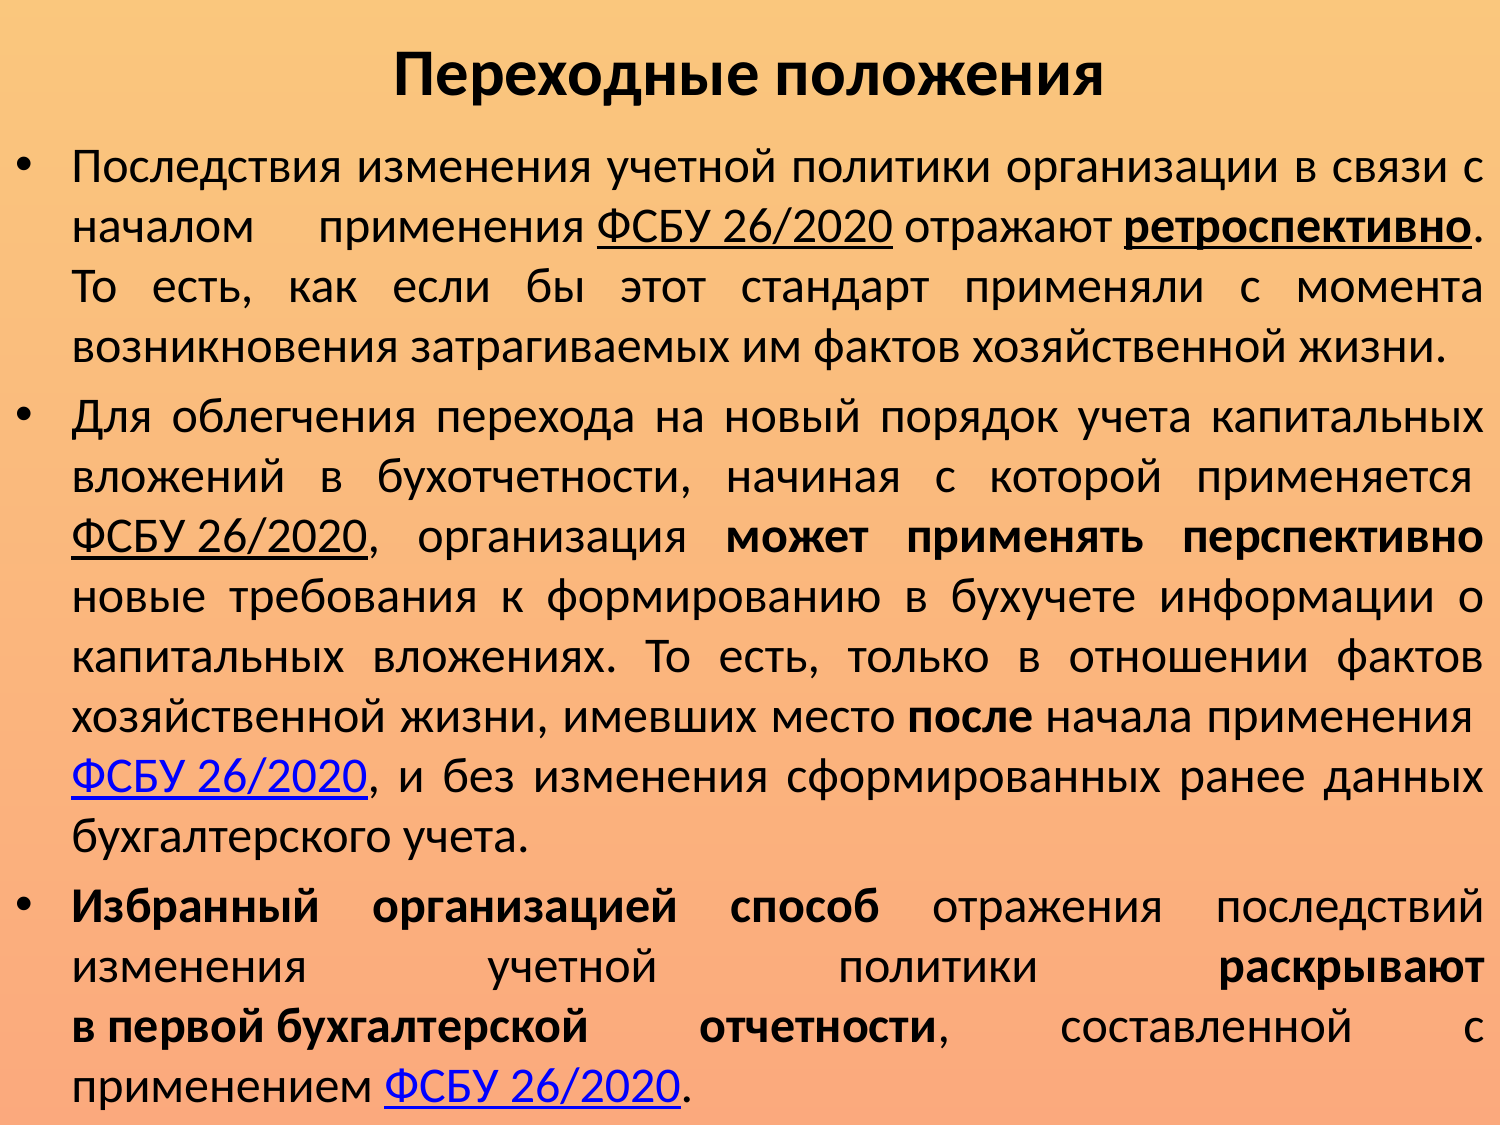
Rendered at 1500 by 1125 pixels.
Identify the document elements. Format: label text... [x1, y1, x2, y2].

title Переходные положения [0, 0, 1500, 125]
list Последствия изменения учетной политики организации в связи с началом применения ФСБУ 26/2020 отражают ретроспективно. То есть, как если бы этот стандарт применяли с момента возникновения затрагиваемых им фактов хозяйственной жизни. Для облегчения перехода на новый порядок учета капитальных вложений в бухотчетности, начиная с которой применяется ФСБУ 26/2020, организация может применять перспективно новые требования к формированию в бухучете информации о капитальных вложениях. То есть, только в отношении фактов хозяйственной жизни, имевших место после начала применения ФСБУ 26/2020, и без изменения сформированных ранее данных бухгалтерского учета. Избранный организацией способ отражения последствий изменения учетной политики раскрывают в первой бухгалтерской отчетности, составленной с применением ФСБУ 26/2020. [0, 125, 1500, 1125]
